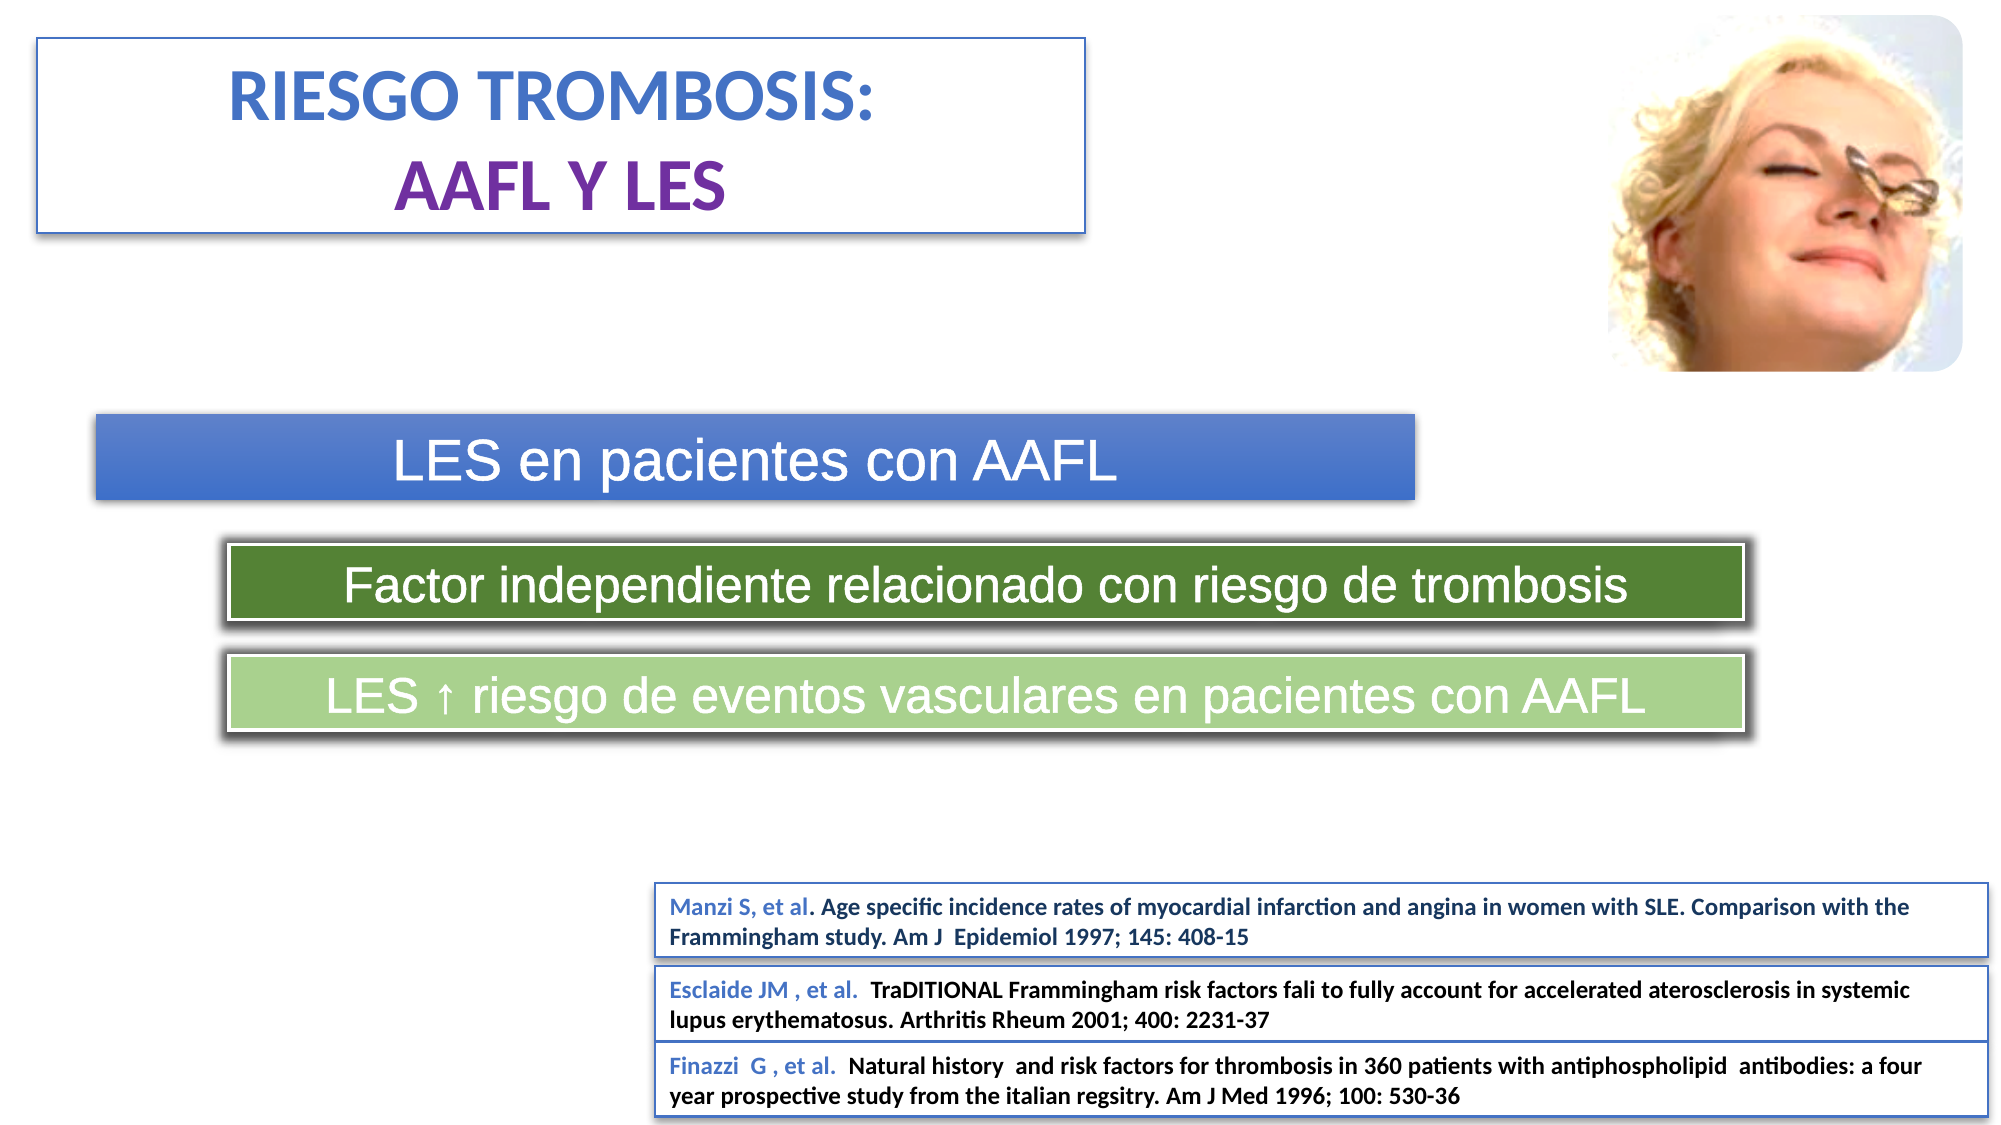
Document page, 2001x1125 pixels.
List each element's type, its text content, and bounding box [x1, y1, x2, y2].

picture [1608, 15, 1963, 372]
text_box Esclaide JM , et al. TraDITIONAL Frammingham risk factors fali to fully account for accelerated aterosclerosis in systemic lupus erythematosus. Arthritis Rheum 2001; 400: 2231-37 [654, 965, 1989, 1041]
text_box Finazzi G , et al. Natural history and risk factors for thrombosis in 360 patients with antiphospholipid antibodies: a four year prospective study from the italian regsitry. Am J Med 1996; 100: 530-36 [654, 1041, 1989, 1118]
text_box LES ↑ riesgo de eventos vasculares en pacientes con AAFL [227, 654, 1745, 732]
text_box Riesgo trombosis: AAFL Y LES [36, 37, 1086, 234]
text_box LES en pacientes con AAFL [96, 414, 1415, 500]
text_box Factor independiente relacionado con riesgo de trombosis [227, 543, 1745, 621]
text_box Manzi S, et al. Age specific incidence rates of myocardial infarction and angina in women with SLE. Comparison with the Frammingham study. Am J Epidemiol 1997; 145: 408-15 [654, 882, 1989, 958]
